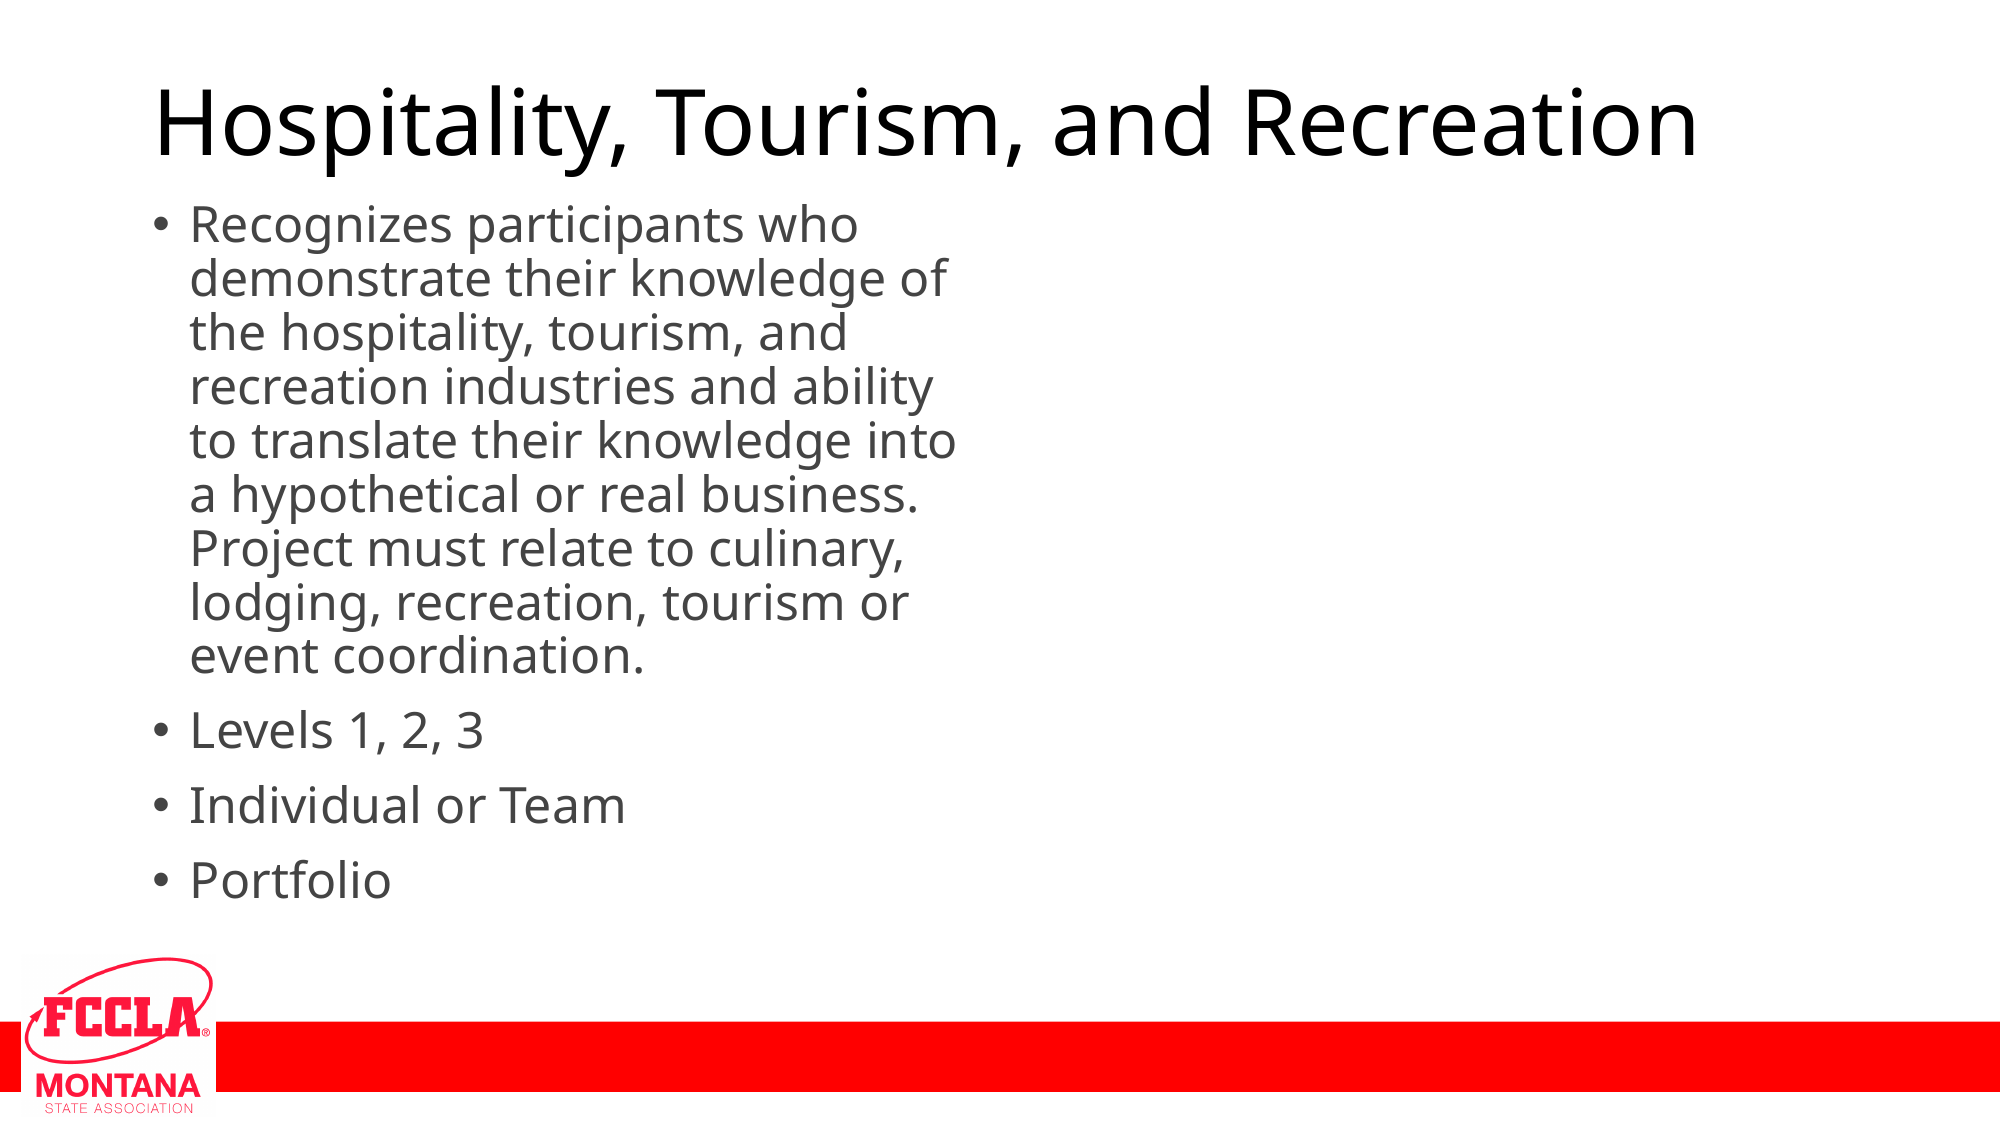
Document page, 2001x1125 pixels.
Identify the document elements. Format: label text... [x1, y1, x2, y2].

title Hospitality, Tourism, and Recreation [137, 16, 1863, 235]
text_box [216, 1021, 2000, 1093]
text_box [0, 1021, 21, 1093]
list Recognizes participants who demonstrate their knowledge of the hospitality, tourism, and recreation industries and ability to translate their knowledge into a hypothetical or real business. Project must relate to culinary, lodging, recreation, tourism or event coordination. Levels 1, 2, 3 Individual or Team Portfolio [137, 191, 988, 955]
picture [21, 954, 216, 1117]
